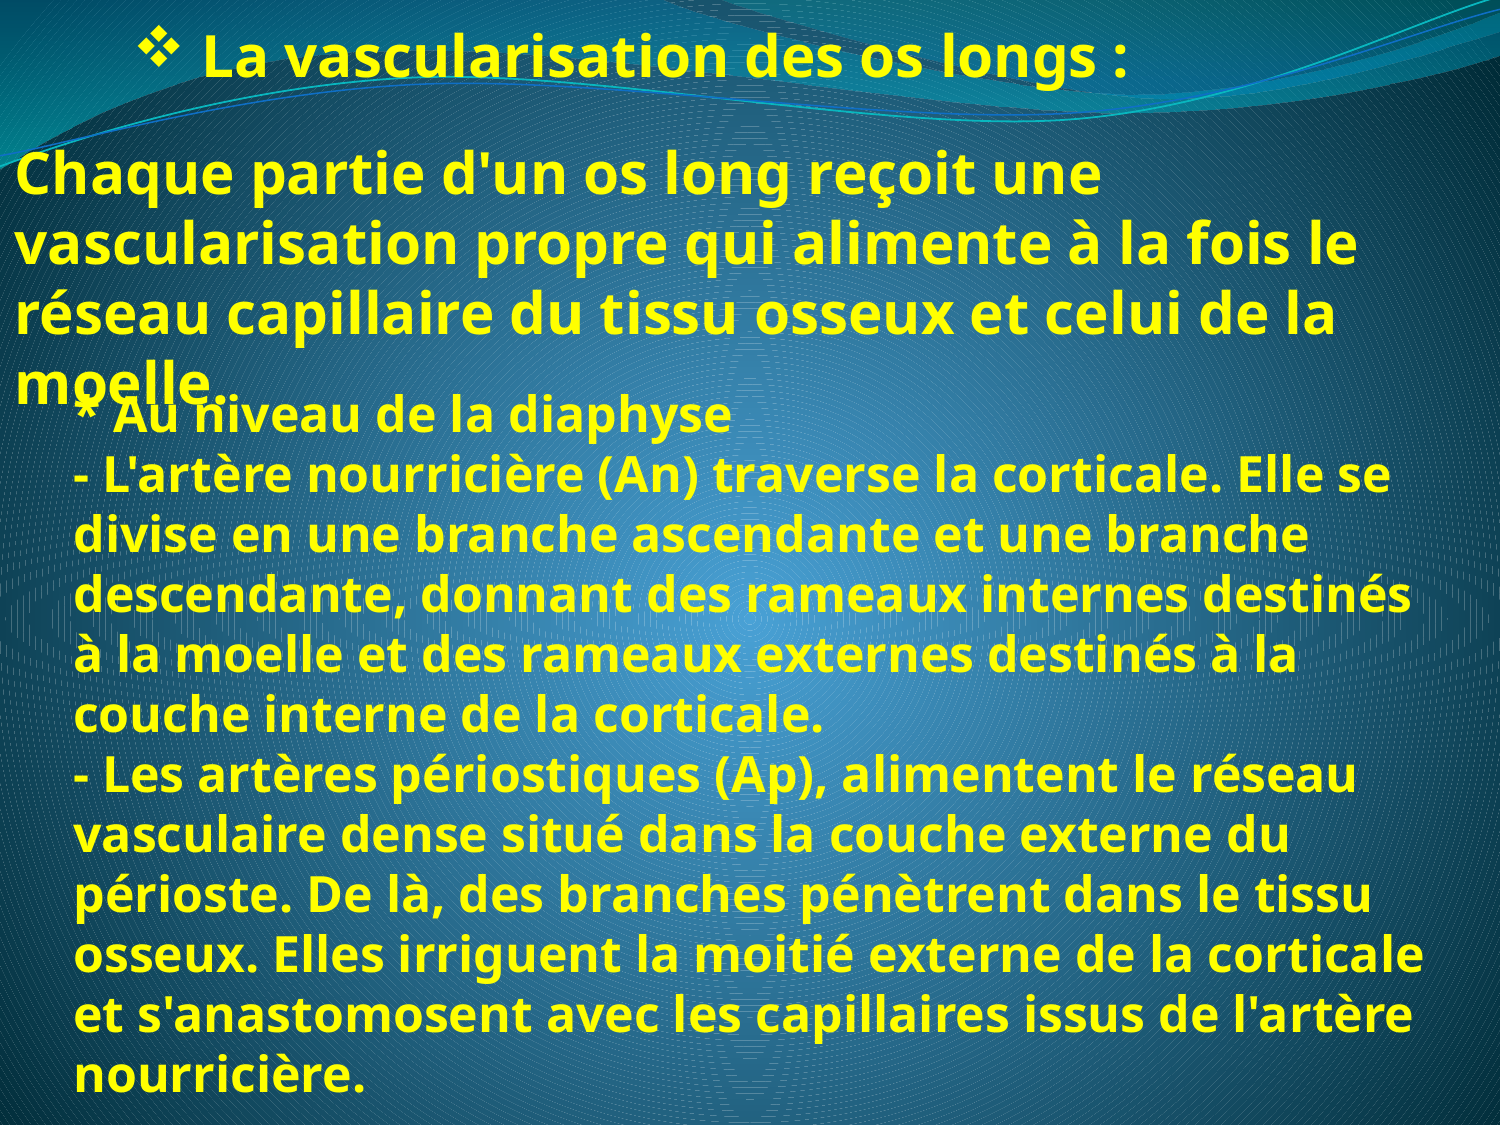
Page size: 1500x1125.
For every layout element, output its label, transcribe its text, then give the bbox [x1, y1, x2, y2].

text_box Chaque partie d'un os long reçoit une vascularisation propre qui alimente à la fois le réseau capillaire du tissu osseux et celui de la moelle. [0, 128, 1500, 424]
text_box * Au niveau de la diaphyse - L'artère nourricière (An) traverse la corticale. Elle se divise en une branche ascendante et une branche descendante, donnant des rameaux internes destinés à la moelle et des rameaux externes destinés à la couche interne de la corticale. - Les artères périostiques (Ap), alimentent le réseau vasculaire dense situé dans la couche externe du périoste. De là, des branches pénètrent dans le tissu osseux. Elles irriguent la moitié externe de la corticale et s'anastomosent avec les capillaires issus de l'artère nourricière. [58, 374, 1453, 1110]
text_box La vascularisation des os longs : [118, 11, 1145, 97]
